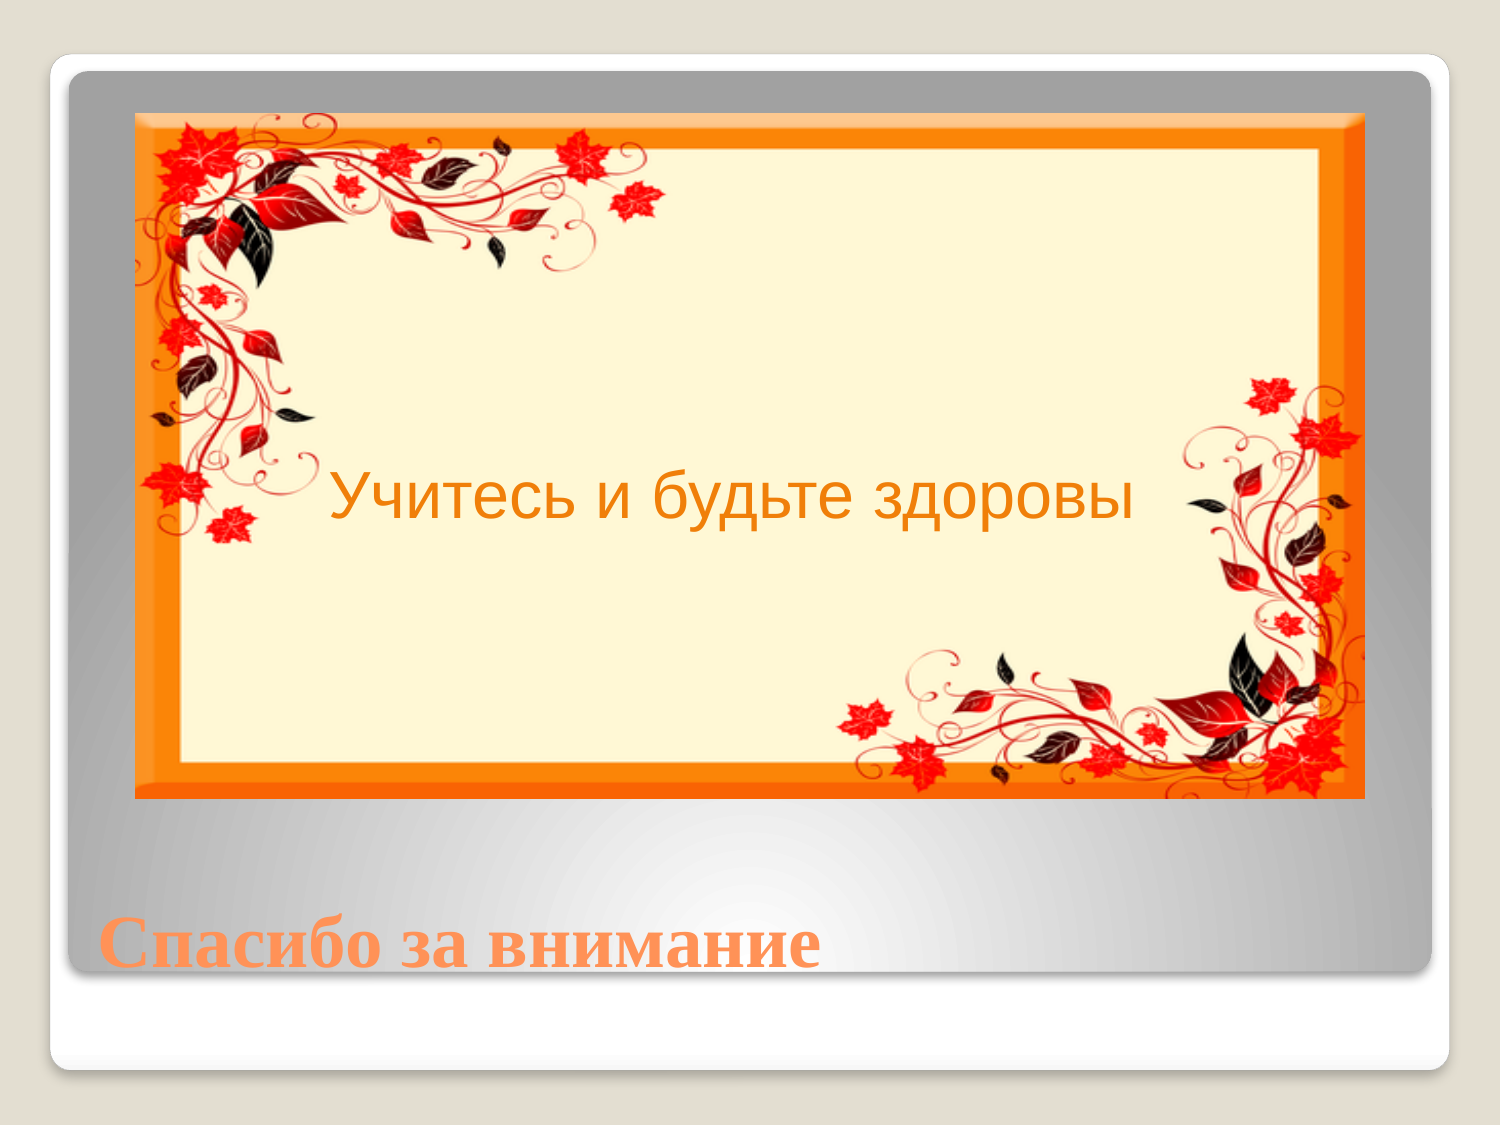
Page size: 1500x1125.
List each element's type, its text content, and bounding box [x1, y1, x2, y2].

title Спасибо за внимание [82, 817, 1425, 990]
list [135, 113, 1365, 799]
